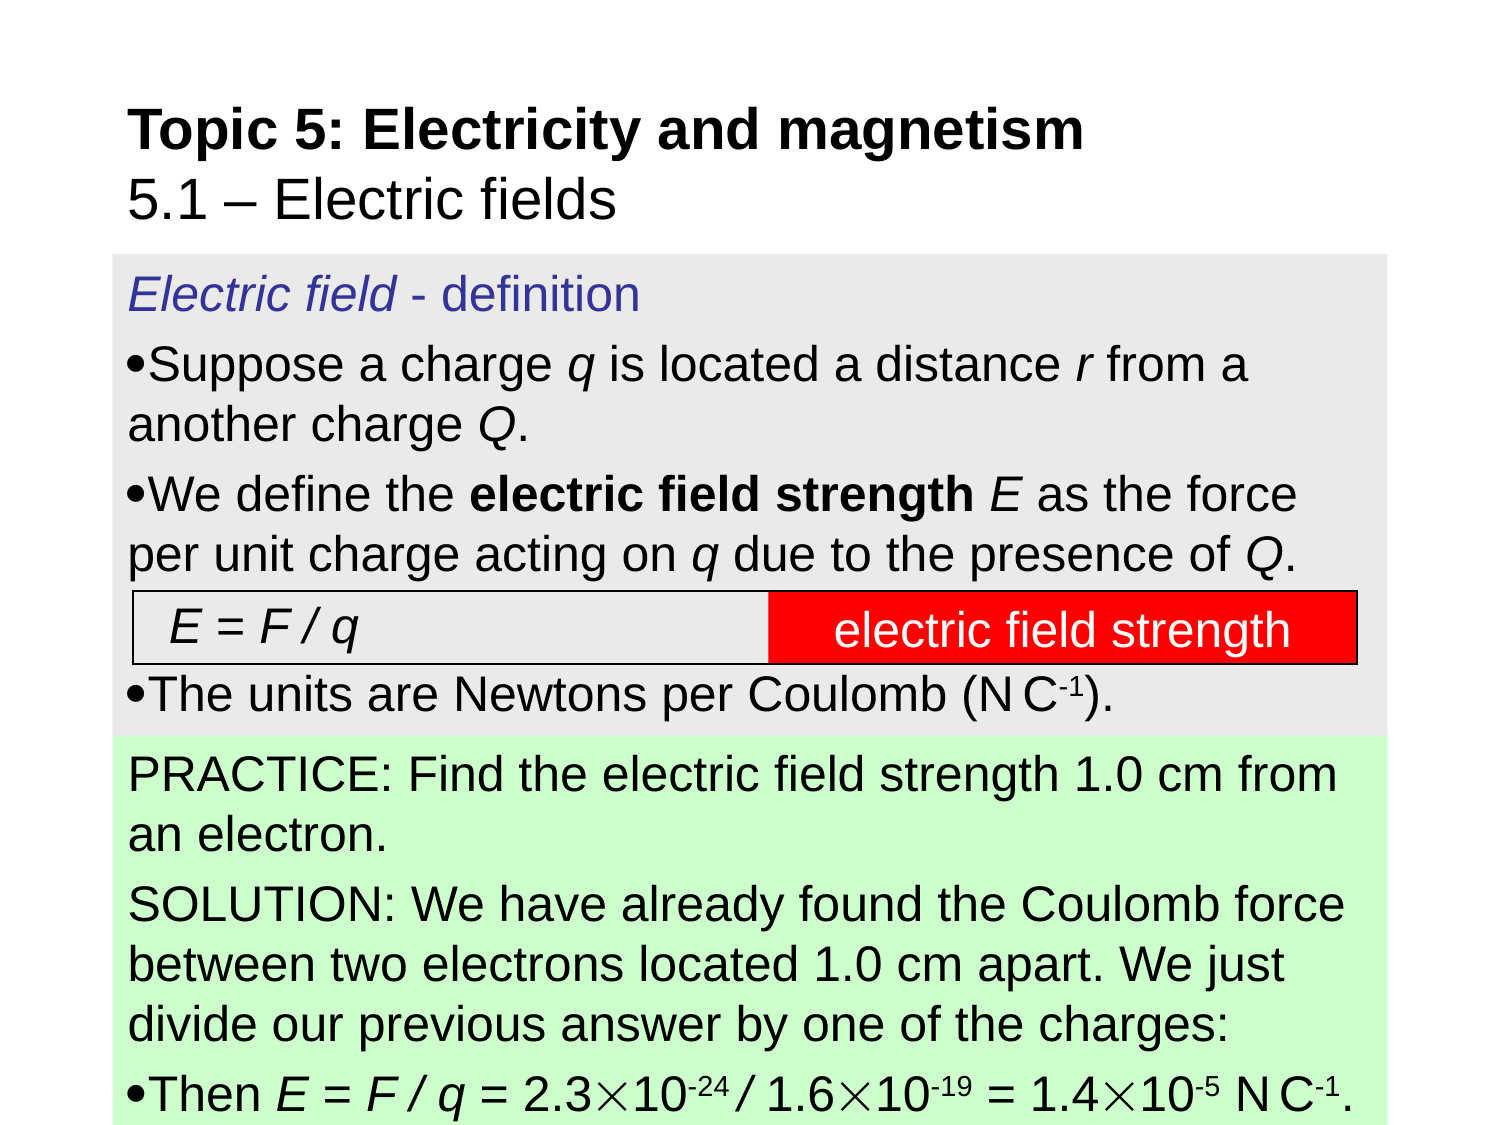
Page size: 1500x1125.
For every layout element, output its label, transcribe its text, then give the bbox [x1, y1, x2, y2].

title Topic 5: Electricity and magnetism 5.1 – Electric fields [112, 87, 1388, 235]
text_box PRACTICE: Find the electric field strength 1.0 cm from an electron. SOLUTION: We have already found the Coulomb force between two electrons located 1.0 cm apart. We just divide our previous answer by one of the charges: Then E = F / q = 2.310-24 / 1.610-19 = 1.410-5 N C-1. [112, 736, 1388, 1125]
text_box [132, 589, 1358, 666]
text_box Electric field - definition Suppose a charge q is located a distance r from a another charge Q. We define the electric field strength E as the force per unit charge acting on q due to the presence of Q. The units are Newtons per Coulomb (N C-1). [112, 254, 1388, 736]
